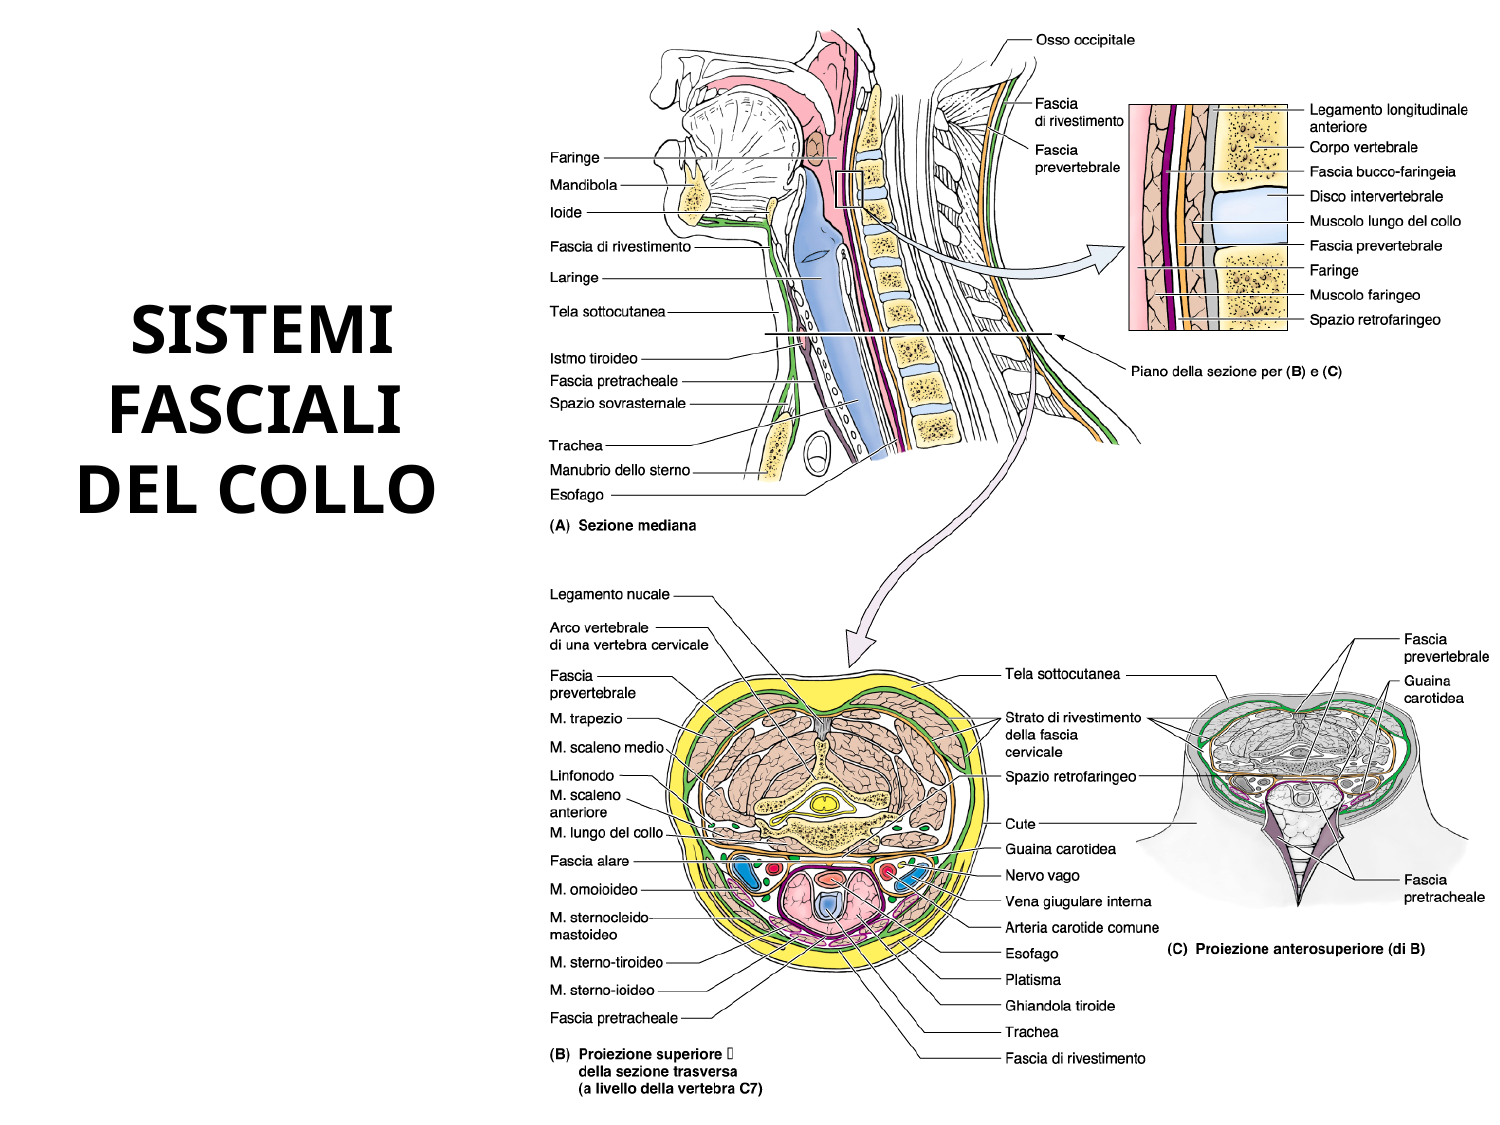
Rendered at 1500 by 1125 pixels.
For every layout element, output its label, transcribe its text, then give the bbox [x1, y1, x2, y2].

text_box SISTEMI FASCIALI DEL COLLO [0, 278, 526, 535]
picture [537, 0, 1500, 1125]
